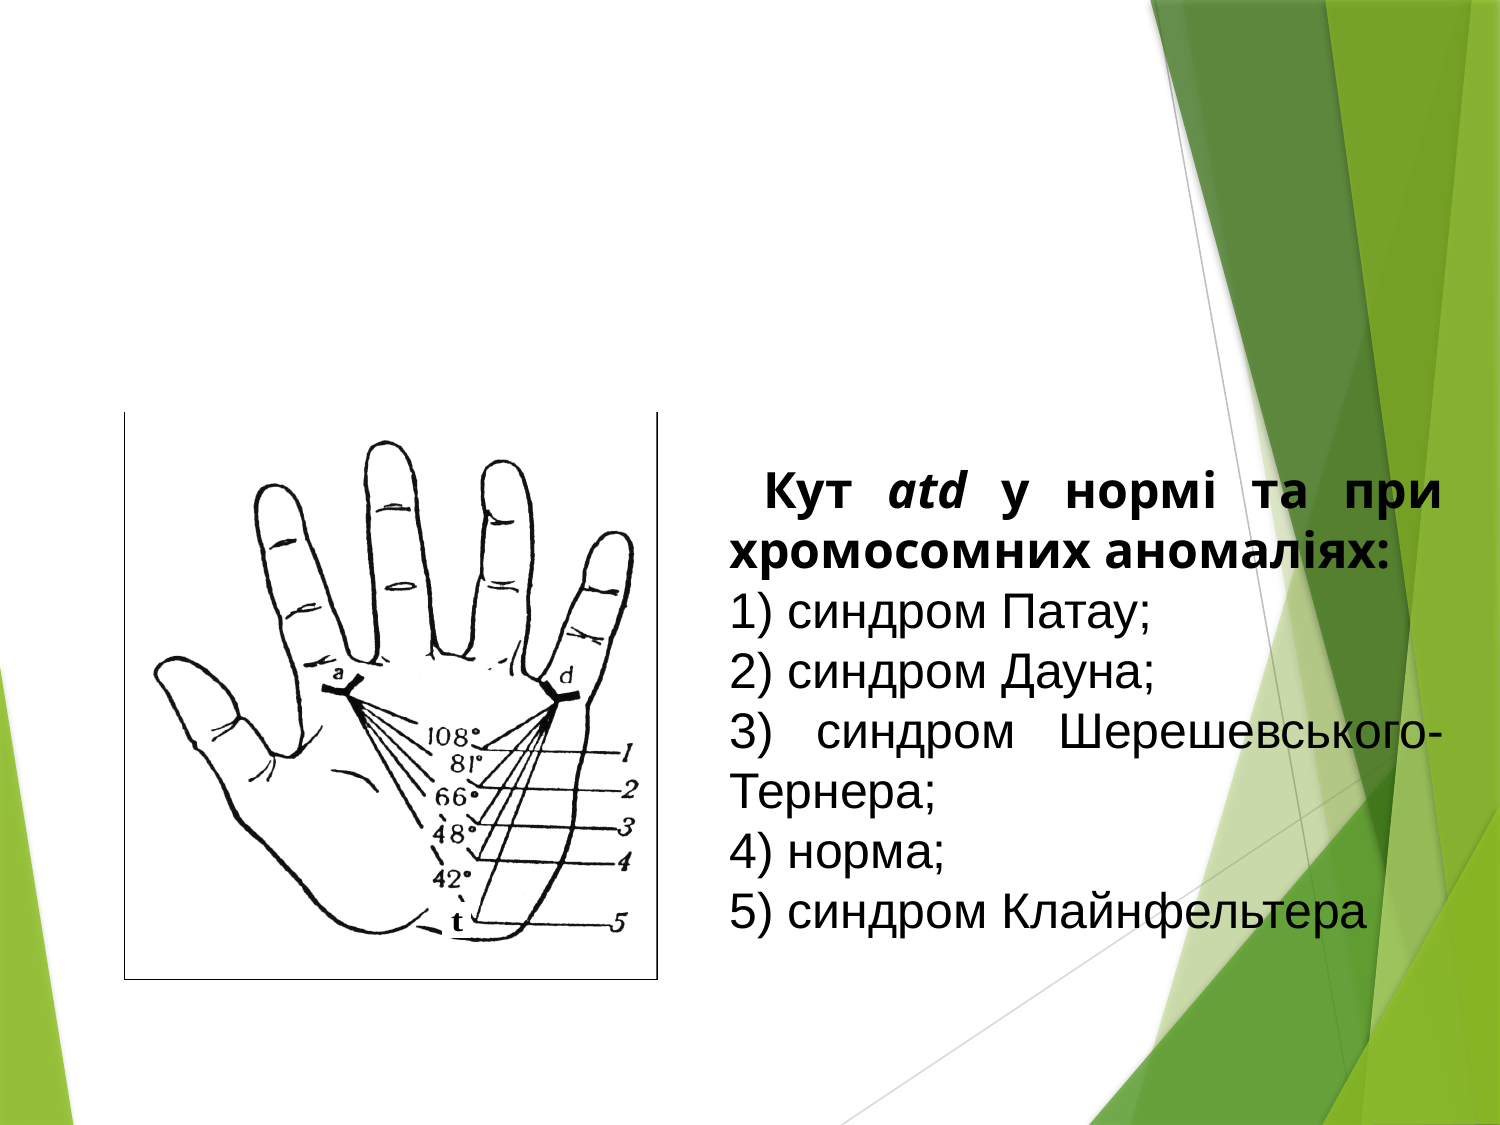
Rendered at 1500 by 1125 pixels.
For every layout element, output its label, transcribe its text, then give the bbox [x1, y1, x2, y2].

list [124, 412, 657, 980]
text_box Кут atd у нормі та при хромосомних аномаліях: 1) синдром Патау; 2) синдром Дауна; 3) синдром Шерешевського-Тернера; 4) норма; 5) синдром Клайнфельтера [714, 450, 1459, 946]
